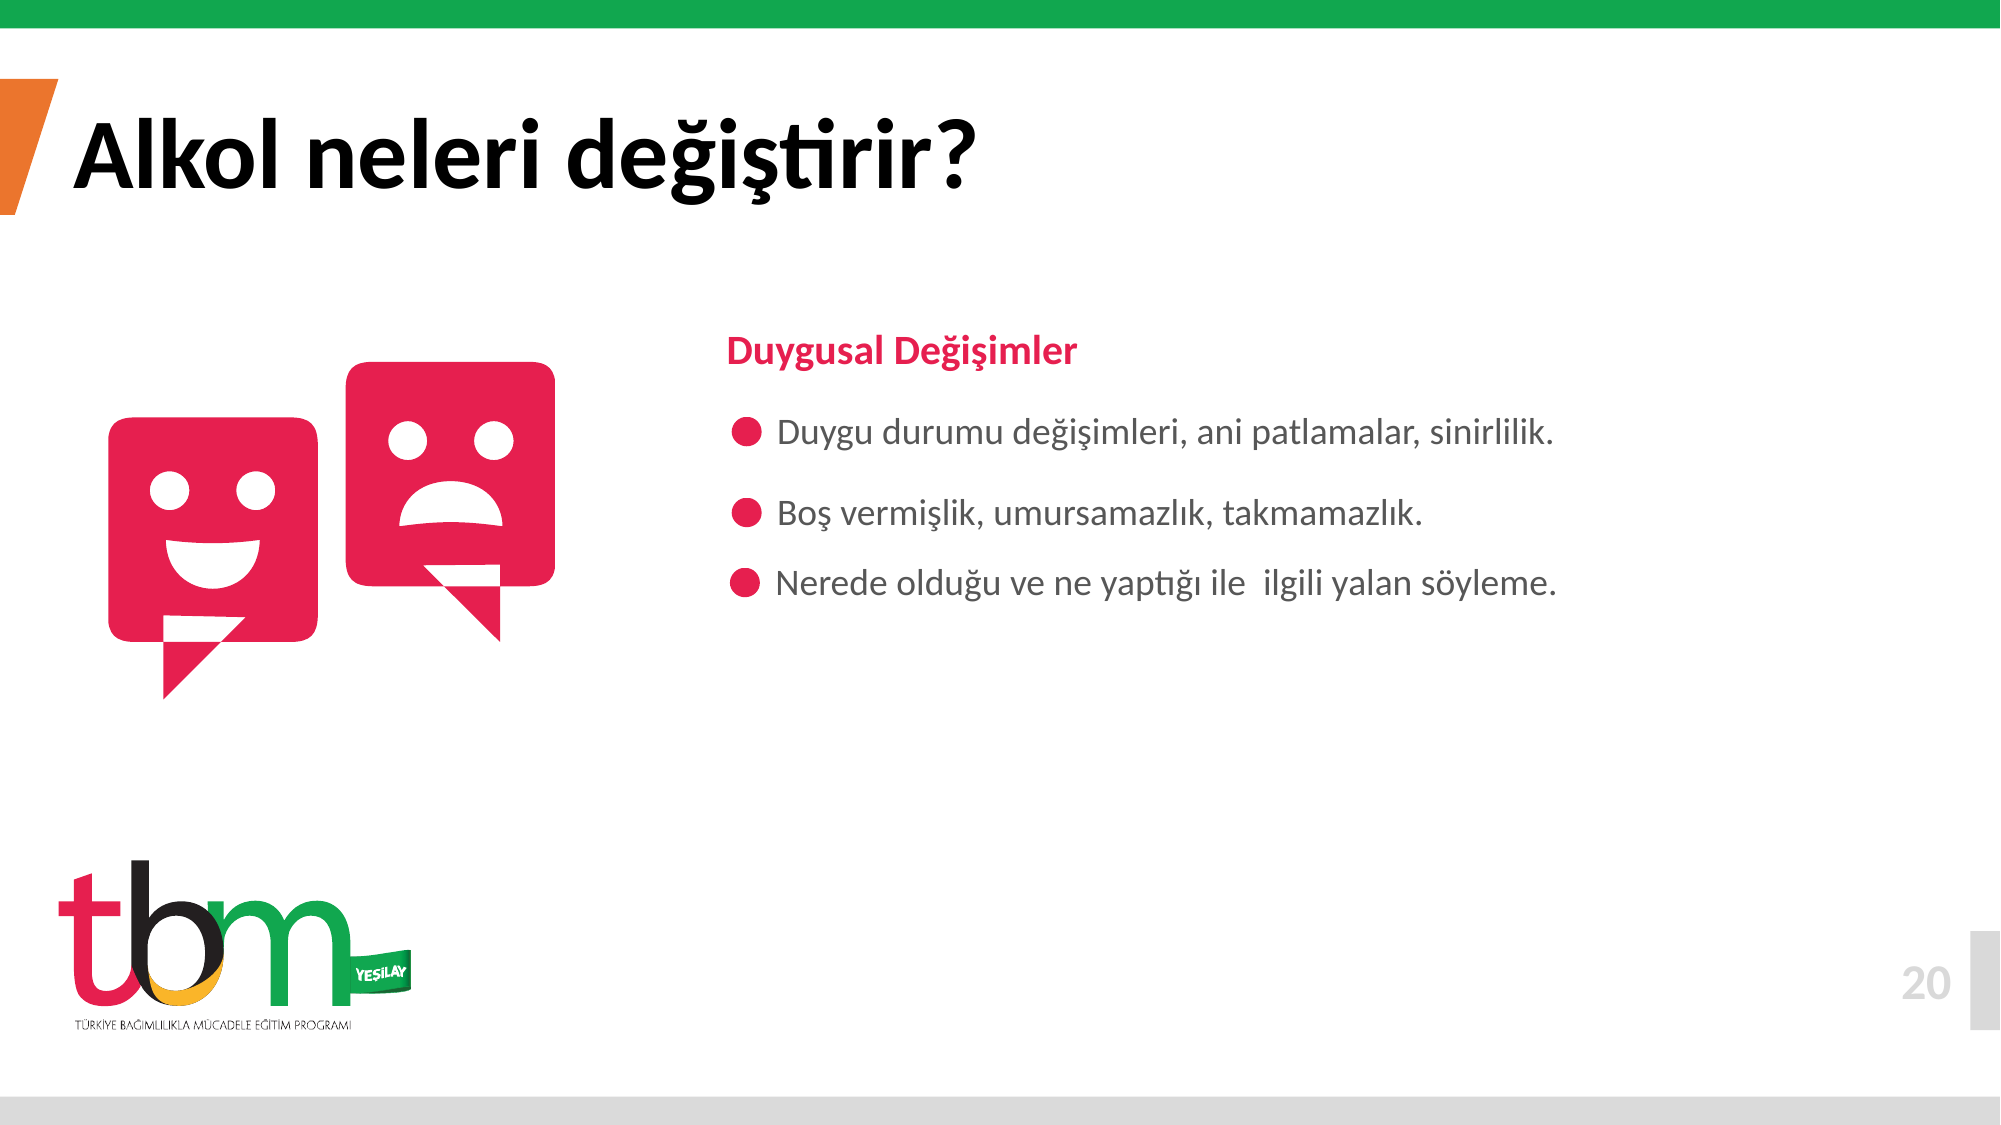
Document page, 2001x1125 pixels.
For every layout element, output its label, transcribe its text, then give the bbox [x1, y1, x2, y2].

text_box Duygusal Değişimler [711, 315, 1094, 380]
text_box [0, 1096, 2000, 1125]
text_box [730, 480, 1679, 541]
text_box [58, 860, 2000, 1031]
text_box [0, 0, 2000, 29]
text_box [729, 550, 1678, 611]
text_box [0, 78, 59, 215]
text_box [730, 399, 1679, 460]
picture [108, 361, 556, 700]
text_box Alkol neleri değiştirir? [58, 81, 1359, 217]
